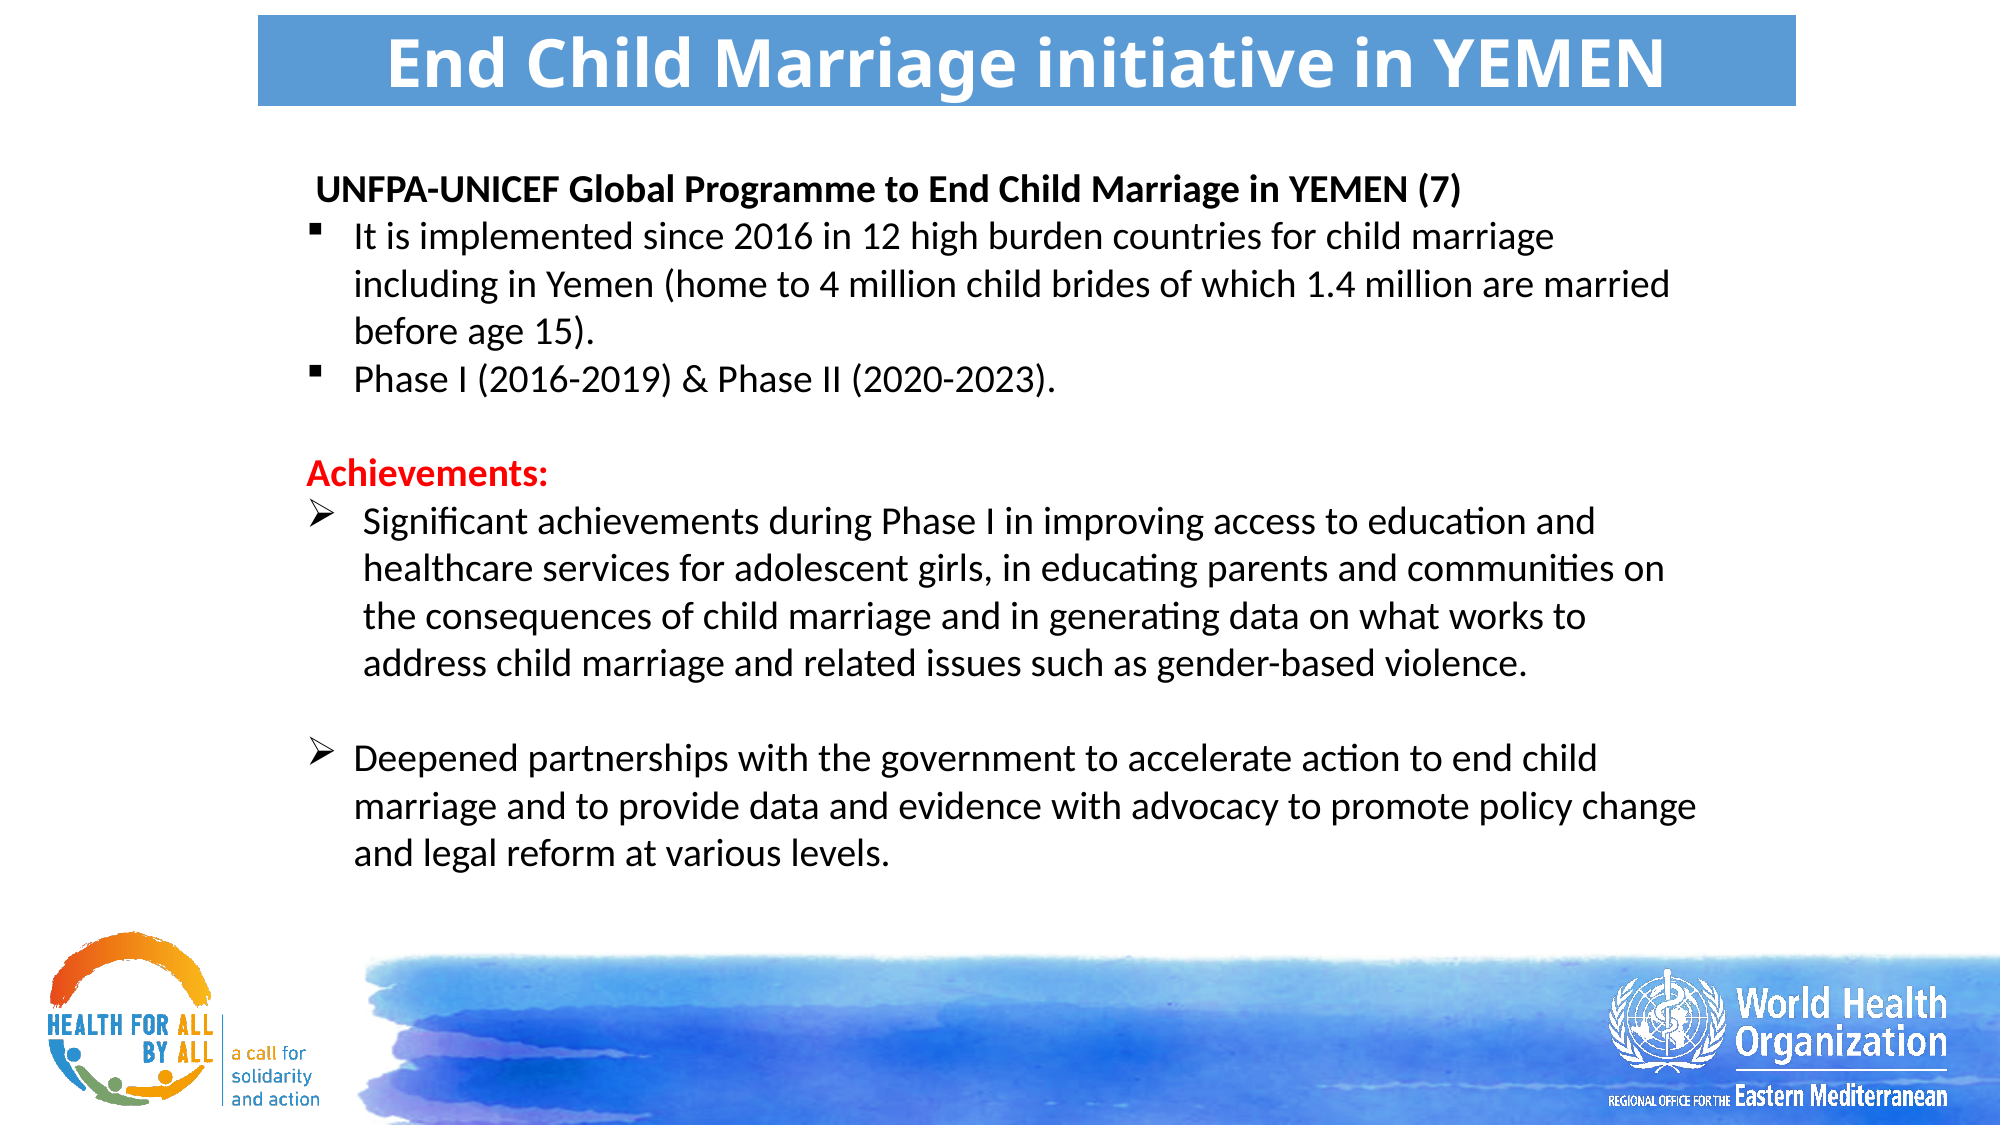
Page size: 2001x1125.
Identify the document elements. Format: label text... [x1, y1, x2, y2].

text_box UNFPA-UNICEF Global Programme to End Child Marriage in YEMEN (7) It is implemented since 2016 in 12 high burden countries for child marriage including in Yemen (home to 4 million child brides of which 1.4 million are married before age 15). Phase I (2016-2019) & Phase II (2020-2023). Achievements: Significant achievements during Phase I in improving access to education and healthcare services for adolescent girls, in educating parents and communities on the consequences of child marriage and in generating data on what works to address child marriage and related issues such as gender-based violence. Deepened partnerships with the government to accelerate action to end child marriage and to provide data and evidence with advocacy to promote policy change and legal reform at various levels. [291, 155, 1725, 978]
text_box End Child Marriage initiative in YEMEN [255, 12, 1799, 109]
picture [350, 939, 2000, 1125]
picture [48, 931, 319, 1106]
